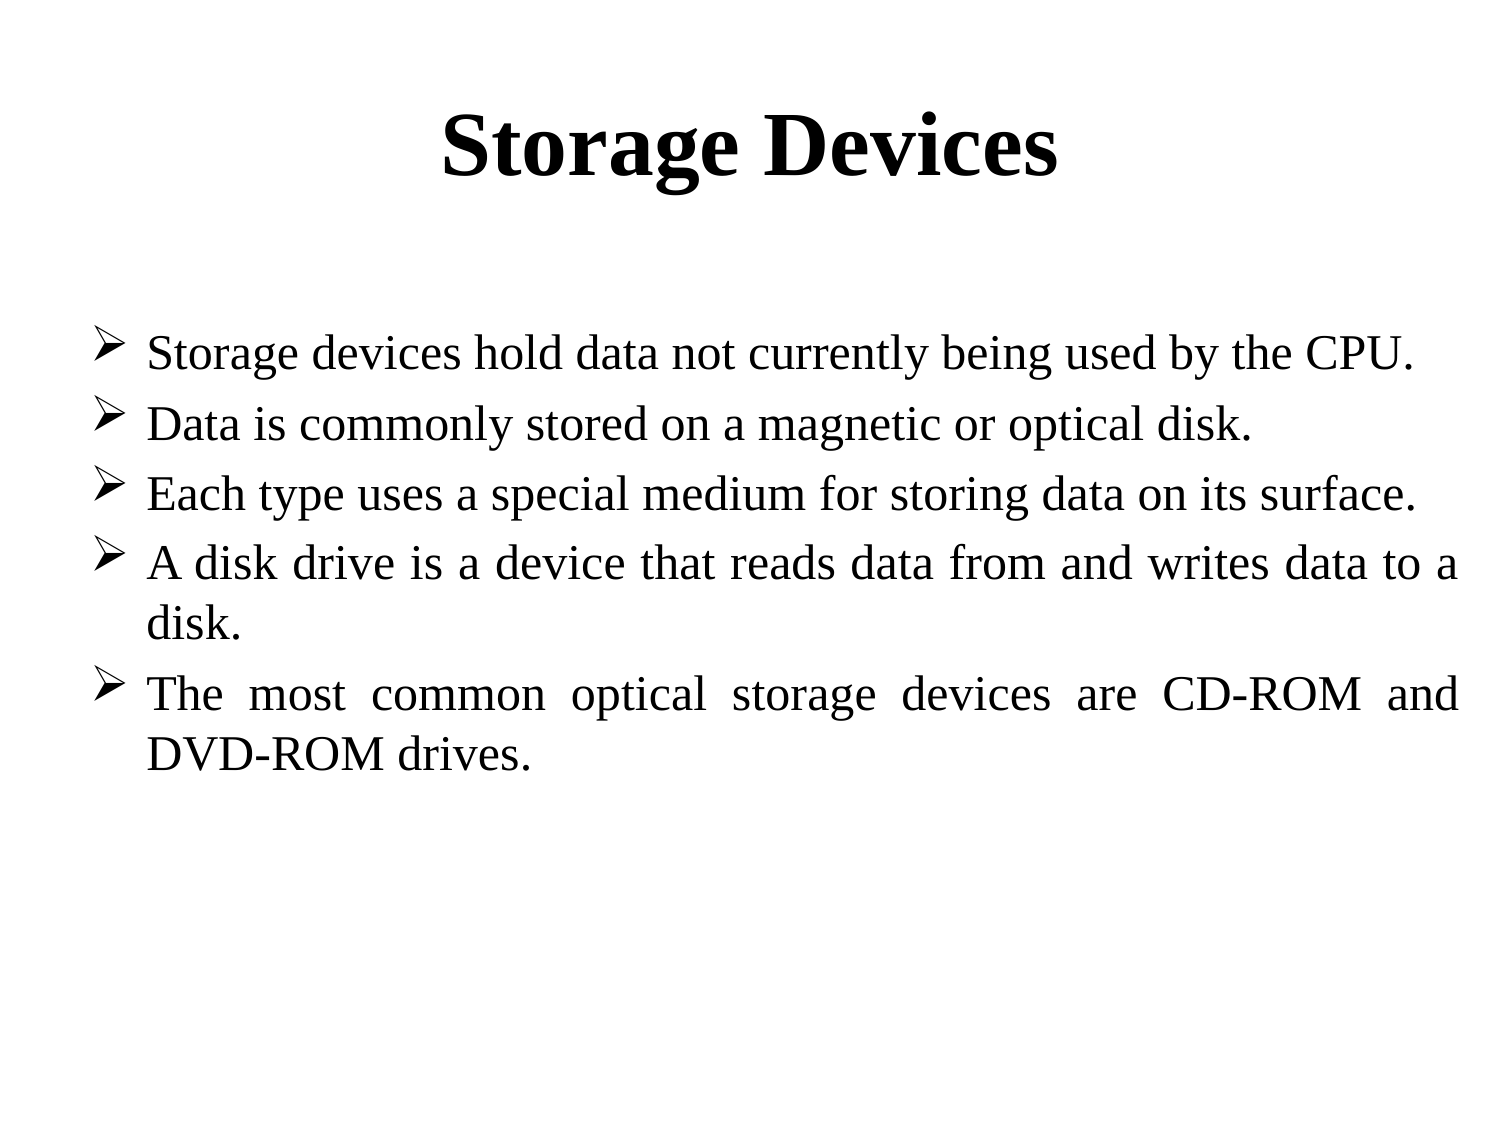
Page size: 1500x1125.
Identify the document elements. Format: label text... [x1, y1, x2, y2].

title Storage Devices [75, 45, 1425, 233]
list Storage devices hold data not currently being used by the CPU. Data is commonly stored on a magnetic or optical disk. Each type uses a special medium for storing data on its surface. A disk drive is a device that reads data from and writes data to a disk. The most common optical storage devices are CD-ROM and DVD-ROM drives. [75, 312, 1475, 1075]
